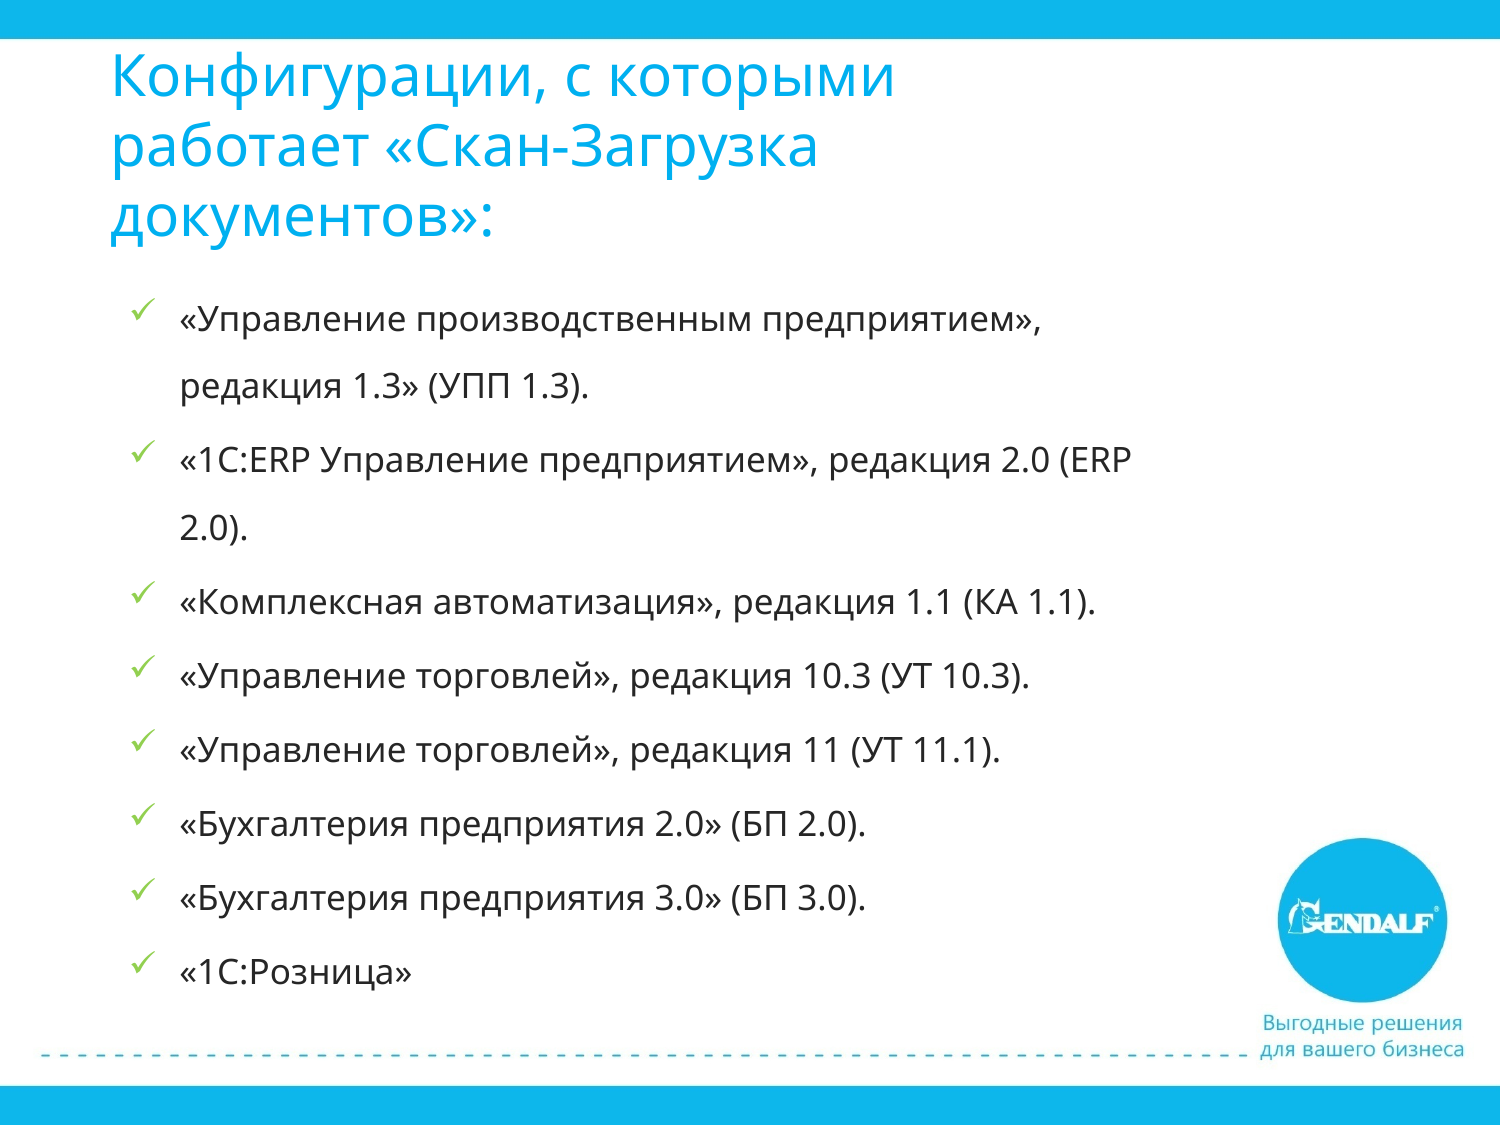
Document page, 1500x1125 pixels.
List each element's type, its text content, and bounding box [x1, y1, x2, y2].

picture [0, 37, 1500, 1087]
list «Управление производственным предприятием», редакция 1.3» (УПП 1.3). «1С:ERP Управление предприятием», редакция 2.0 (ERP 2.0). «Комплексная автоматизация», редакция 1.1 (КА 1.1). «Управление торговлей», редакция 10.3 (УТ 10.3). «Управление торговлей», редакция 11 (УТ 11.1). «Бухгалтерия предприятия 2.0» (БП 2.0). «Бухгалтерия предприятия 3.0» (БП 3.0). «1С:Розница» [113, 264, 1206, 1013]
title Конфигурации, с которыми работает «Скан-Загрузка документов»: [95, 34, 1184, 252]
